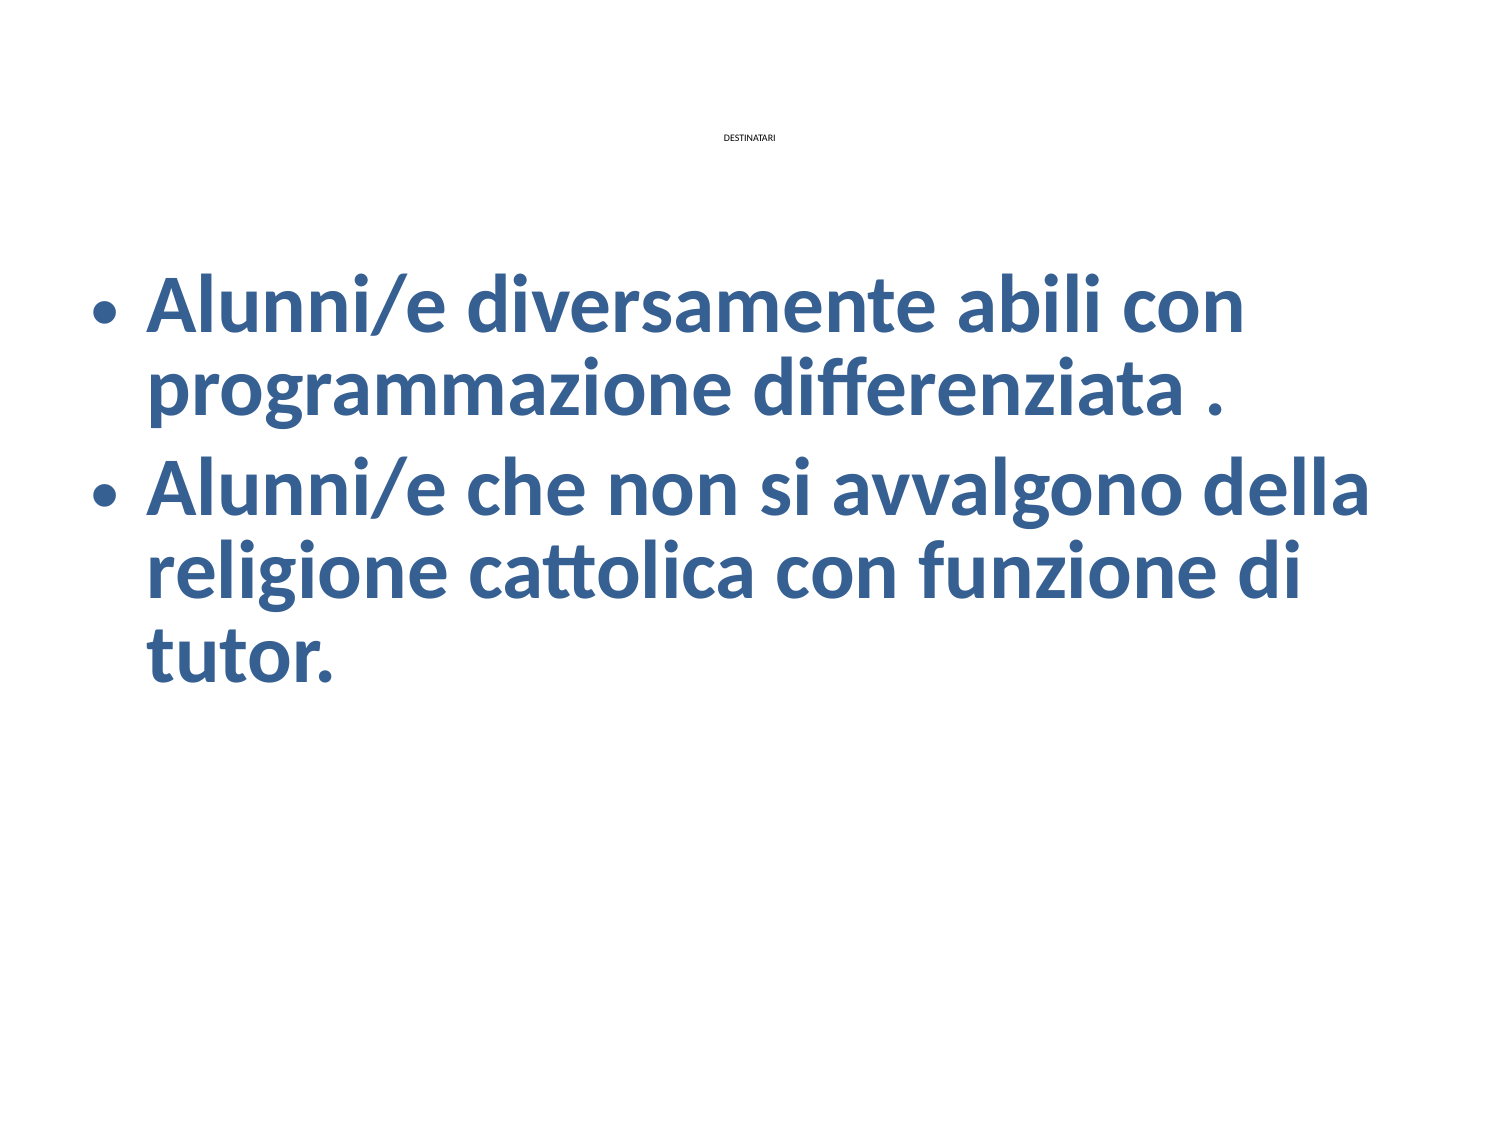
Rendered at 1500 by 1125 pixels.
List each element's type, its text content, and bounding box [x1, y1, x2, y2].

title DESTINATARI [75, 45, 1425, 233]
list Alunni/e diversamente abili con programmazione differenziata . Alunni/e che non si avvalgono della religione cattolica con funzione di tutor. [75, 262, 1425, 1005]
